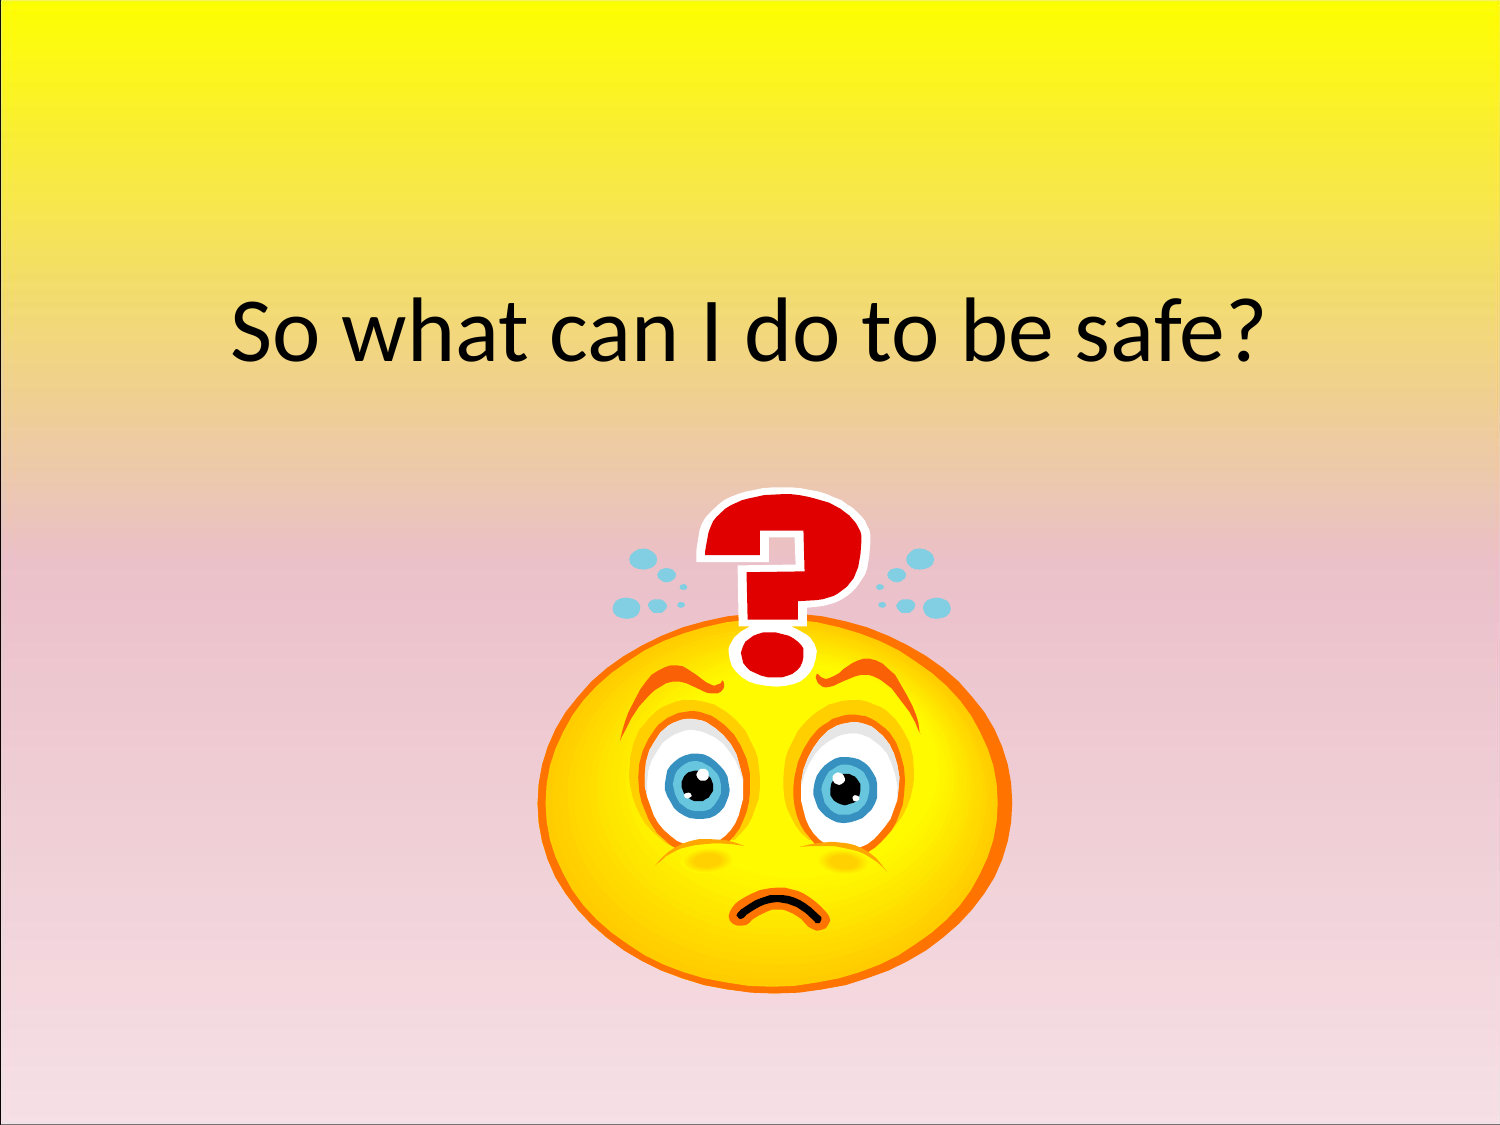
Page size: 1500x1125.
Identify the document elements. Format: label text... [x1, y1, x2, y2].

list So what can I do to be safe? [75, 262, 1425, 1005]
picture [0, 0, 1500, 1125]
